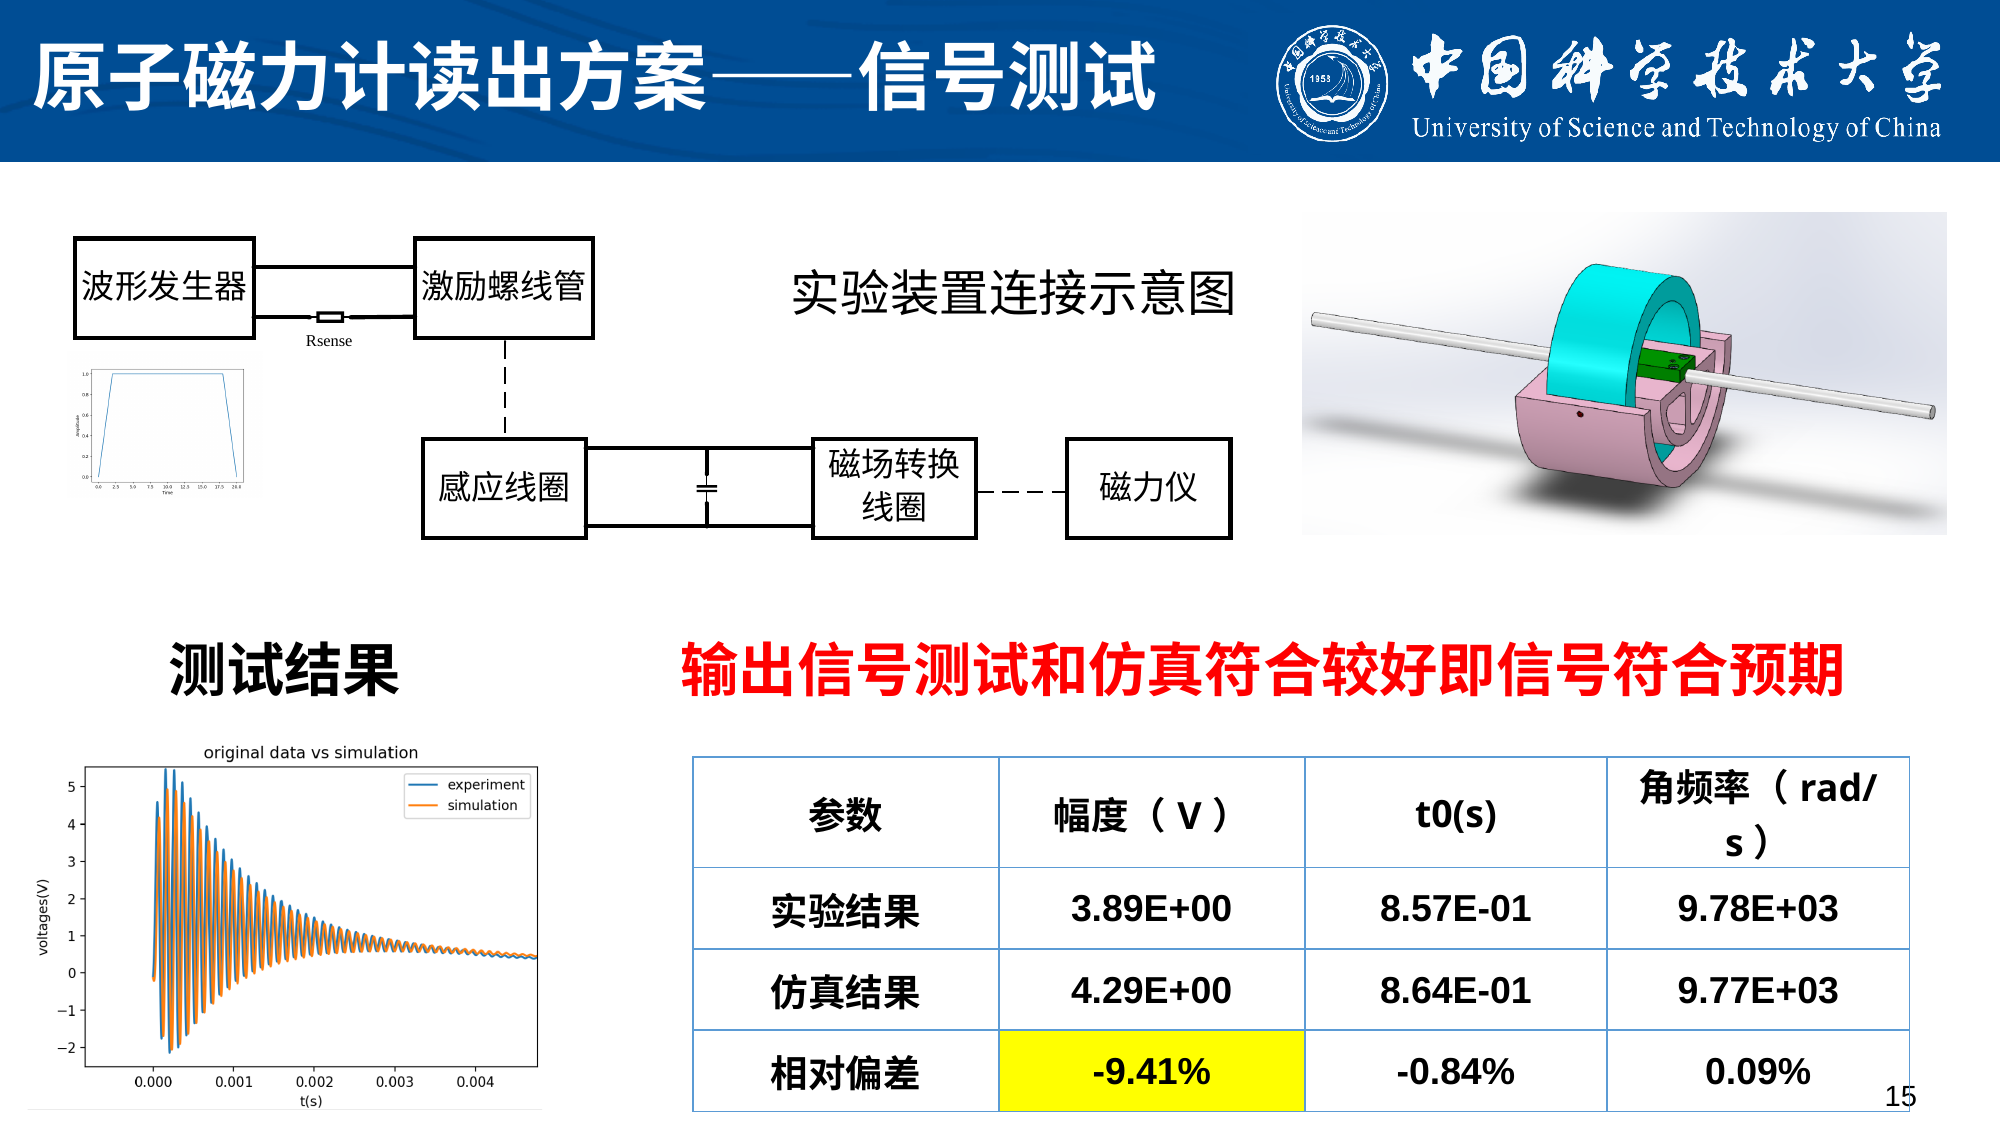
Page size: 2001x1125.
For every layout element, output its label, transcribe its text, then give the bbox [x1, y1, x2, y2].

text_box 测试结果 [141, 626, 429, 711]
table_cell 0.09% [1608, 1031, 1909, 1111]
table_cell 9.77E+03 [1608, 950, 1909, 1029]
table_cell 相对偏差 [694, 1031, 998, 1111]
picture [1302, 211, 1947, 535]
picture [27, 729, 543, 1110]
picture [0, 0, 2000, 162]
table_cell 8.57E-01 [1306, 868, 1606, 948]
table_header 参数 [694, 758, 998, 867]
title 原子磁力计读出方案——信号测试 [17, 22, 1303, 139]
table_cell 实验结果 [694, 868, 998, 948]
table_header 幅度（V） [1000, 758, 1304, 867]
table_cell -0.84% [1306, 1031, 1606, 1111]
table_cell 4.29E+00 [1000, 950, 1304, 1029]
table_cell 仿真结果 [694, 950, 998, 1029]
text_box 输出信号测试和仿真符合较好即信号符合预期 [546, 625, 1981, 710]
table_cell 8.64E-01 [1306, 950, 1606, 1029]
table_cell 9.78E+03 [1608, 868, 1909, 948]
table_cell -9.41% [1000, 1031, 1304, 1111]
table_cell 3.89E+00 [1000, 868, 1304, 948]
table_header 角频率（rad/s） [1608, 758, 1909, 867]
slide_number 15 [1481, 1065, 1932, 1125]
table_header t0(s) [1306, 758, 1606, 867]
picture [63, 234, 1264, 559]
